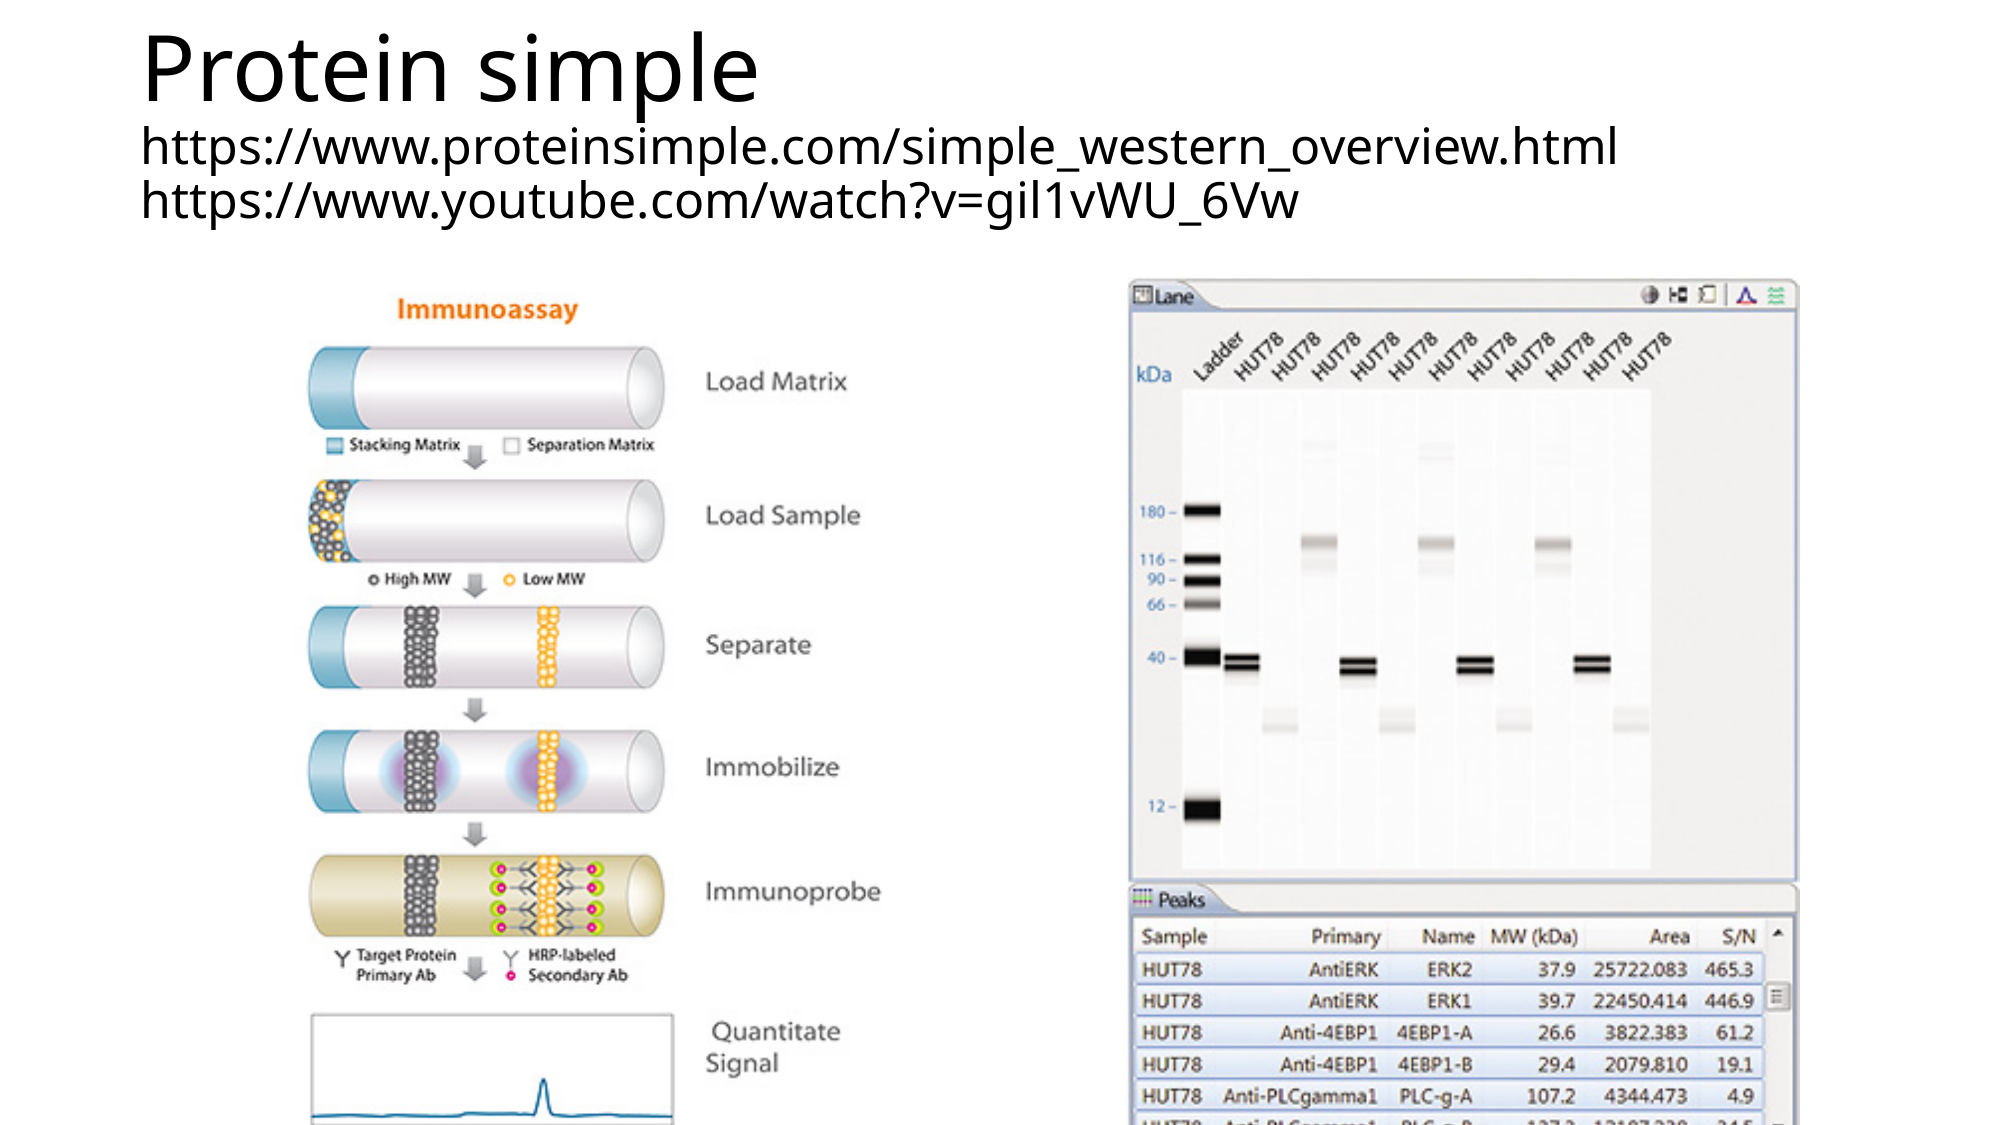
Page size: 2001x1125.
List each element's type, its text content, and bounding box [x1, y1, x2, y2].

title Protein simple https://www.proteinsimple.com/simple_western_overview.html https://www.youtube.com/watch?v=gil1vWU_6Vw [125, 0, 1851, 252]
picture [293, 277, 890, 1125]
picture [1127, 277, 1800, 1125]
